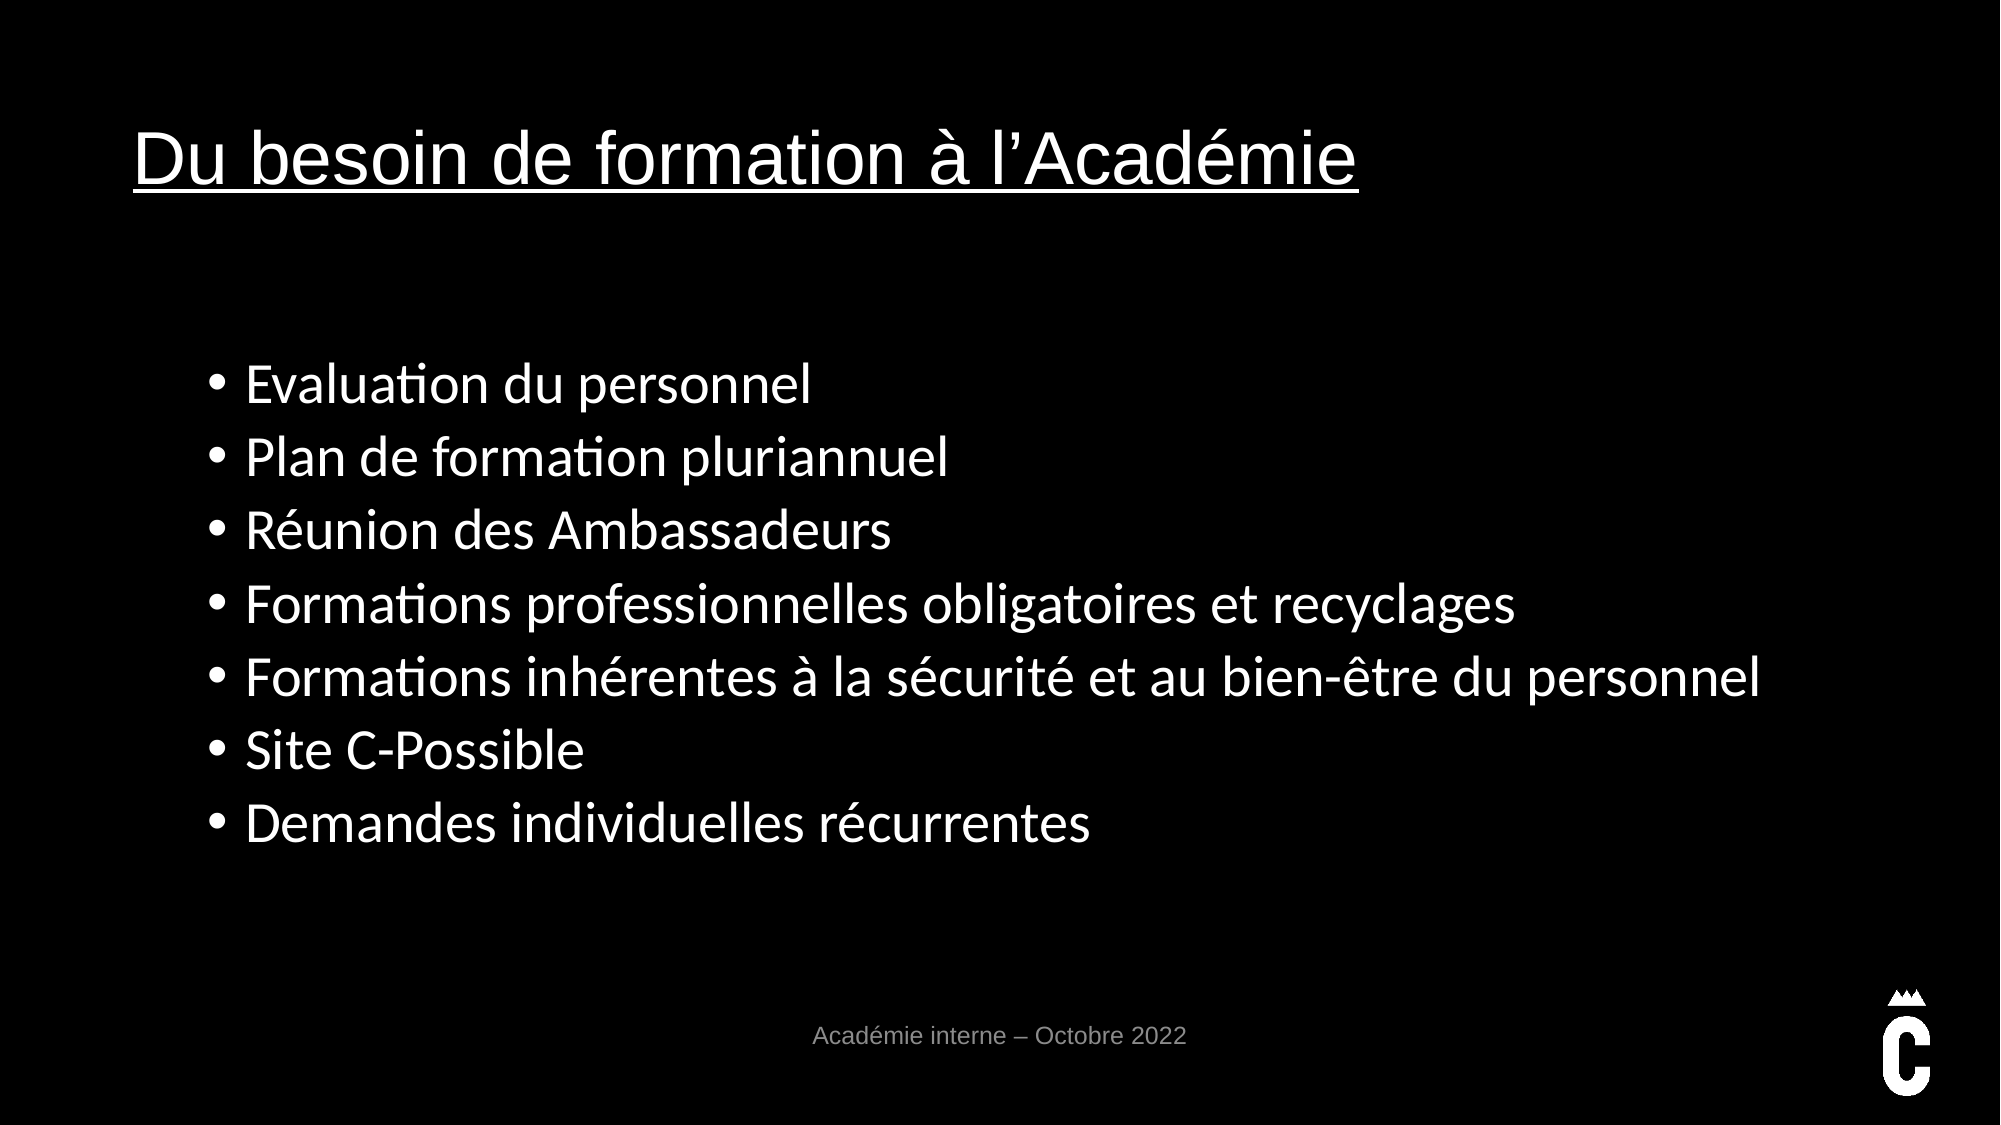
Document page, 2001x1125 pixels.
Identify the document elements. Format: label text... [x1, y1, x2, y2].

list Evaluation du personnel Plan de formation pluriannuel Réunion des Ambassadeurs Formations professionnelles obligatoires et recyclages Formations inhérentes à la sécurité et au bien-être du personnel Site C-Possible Demandes individuelles récurrentes [117, 285, 1930, 896]
footer Académie interne – Octobre 2022 [0, 973, 2000, 1125]
picture [1883, 989, 1930, 1096]
title Du besoin de formation à l’Académie [117, 51, 1843, 269]
